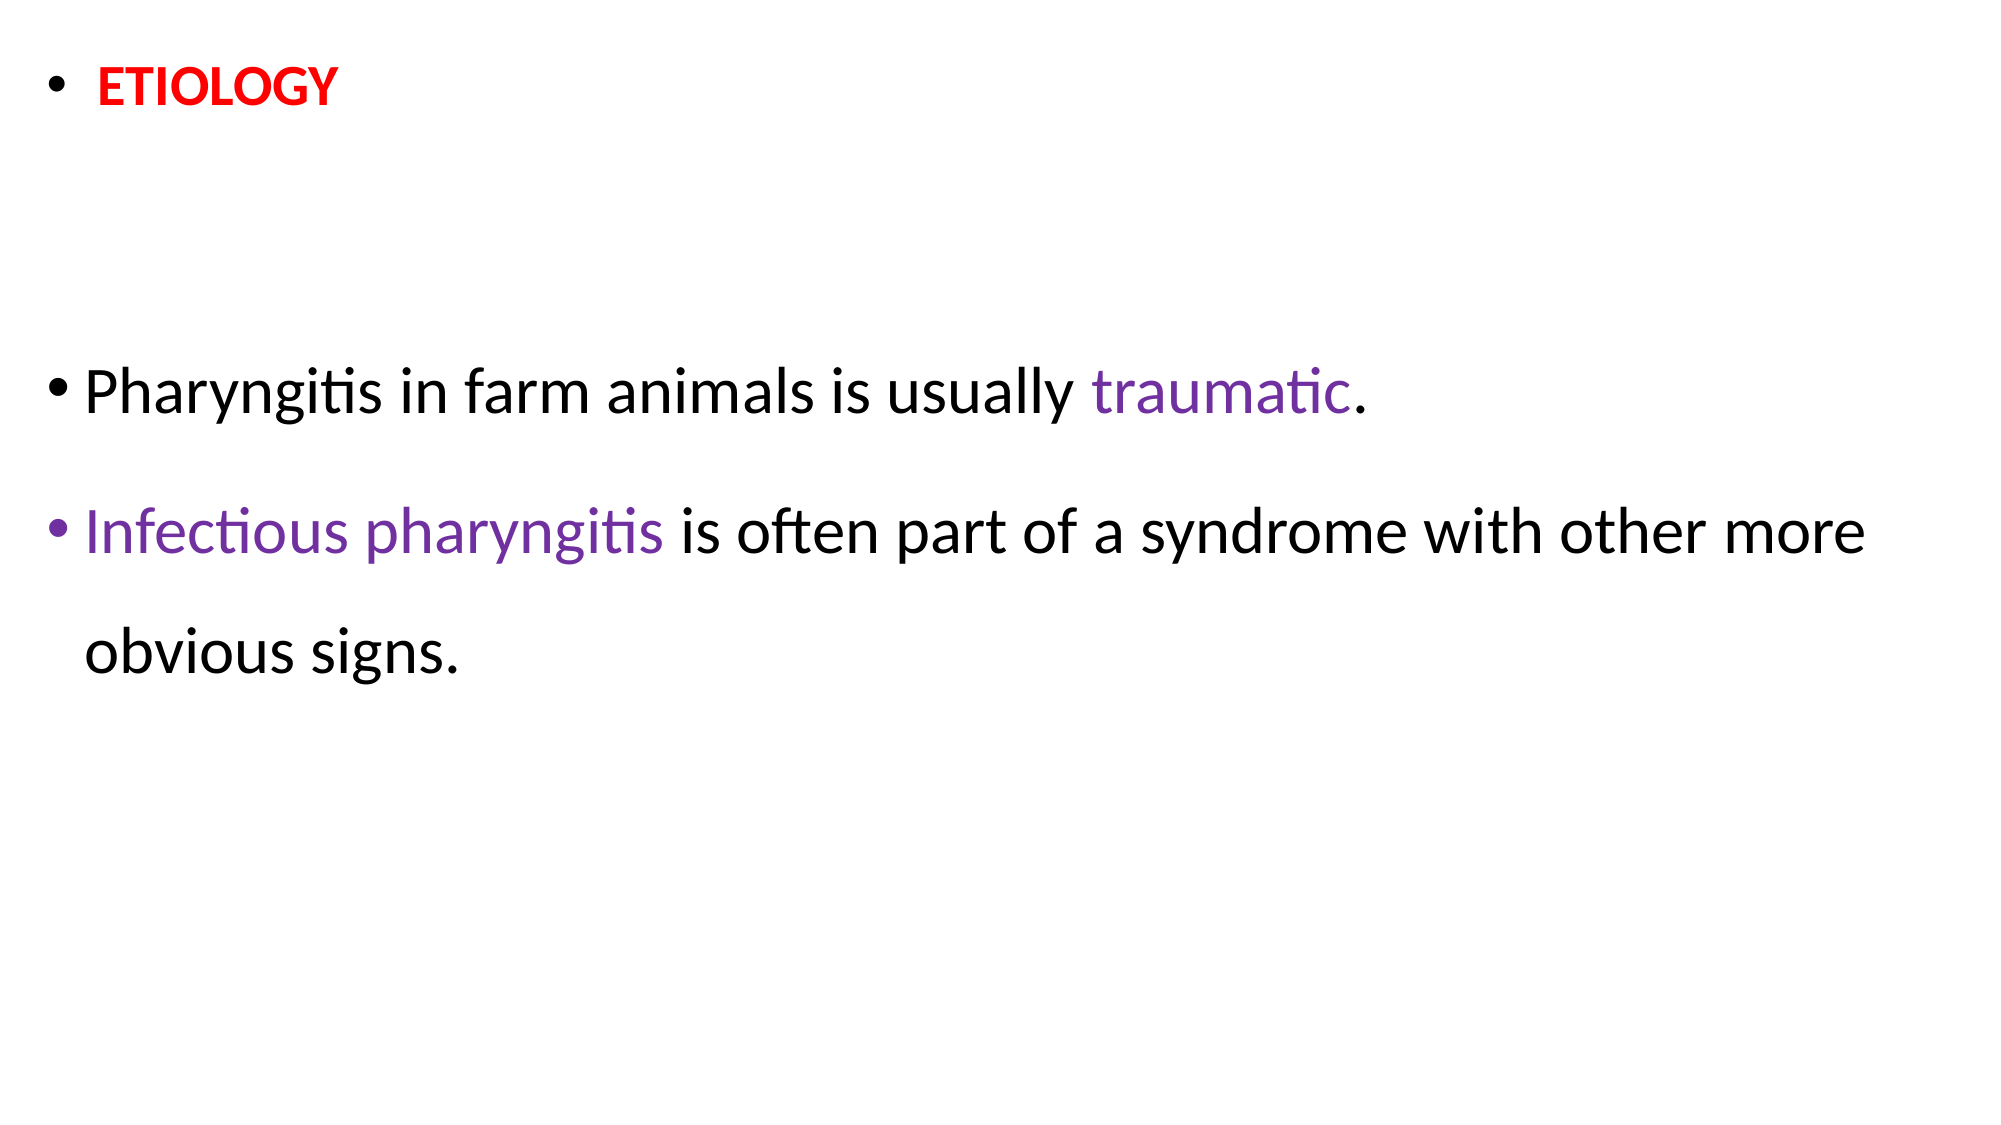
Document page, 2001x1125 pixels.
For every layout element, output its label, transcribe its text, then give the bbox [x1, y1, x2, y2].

list ETIOLOGY Pharyngitis in farm animals is usually traumatic. Infectious pharyngitis is often part of a syndrome with other more obvious signs. [31, 47, 1984, 1104]
